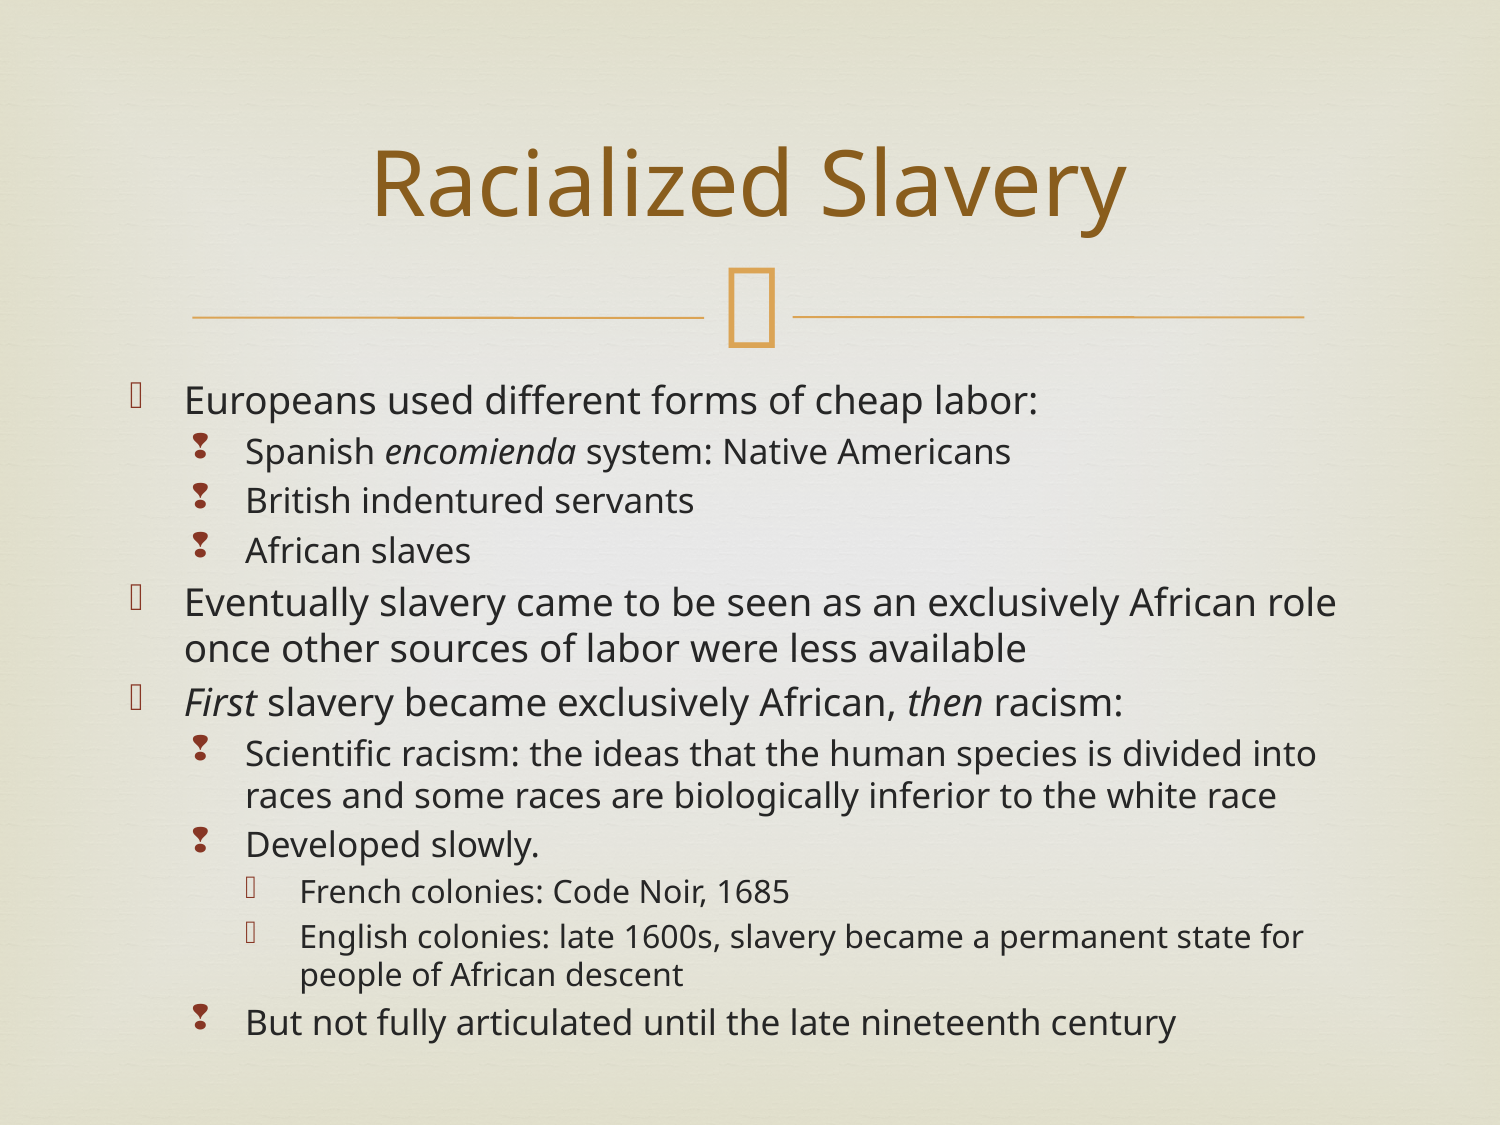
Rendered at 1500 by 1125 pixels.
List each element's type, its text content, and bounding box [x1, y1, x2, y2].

list Europeans used different forms of cheap labor: Spanish encomienda system: Native Americans British indentured servants African slaves Eventually slavery came to be seen as an exclusively African role once other sources of labor were less available First slavery became exclusively African, then racism: Scientific racism: the ideas that the human species is divided into races and some races are biologically inferior to the white race Developed slowly. French colonies: Code Noir, 1685 English colonies: late 1600s, slavery became a permanent state for people of African descent But not fully articulated until the late nineteenth century [114, 368, 1386, 1050]
title Racialized Slavery [112, 93, 1386, 267]
